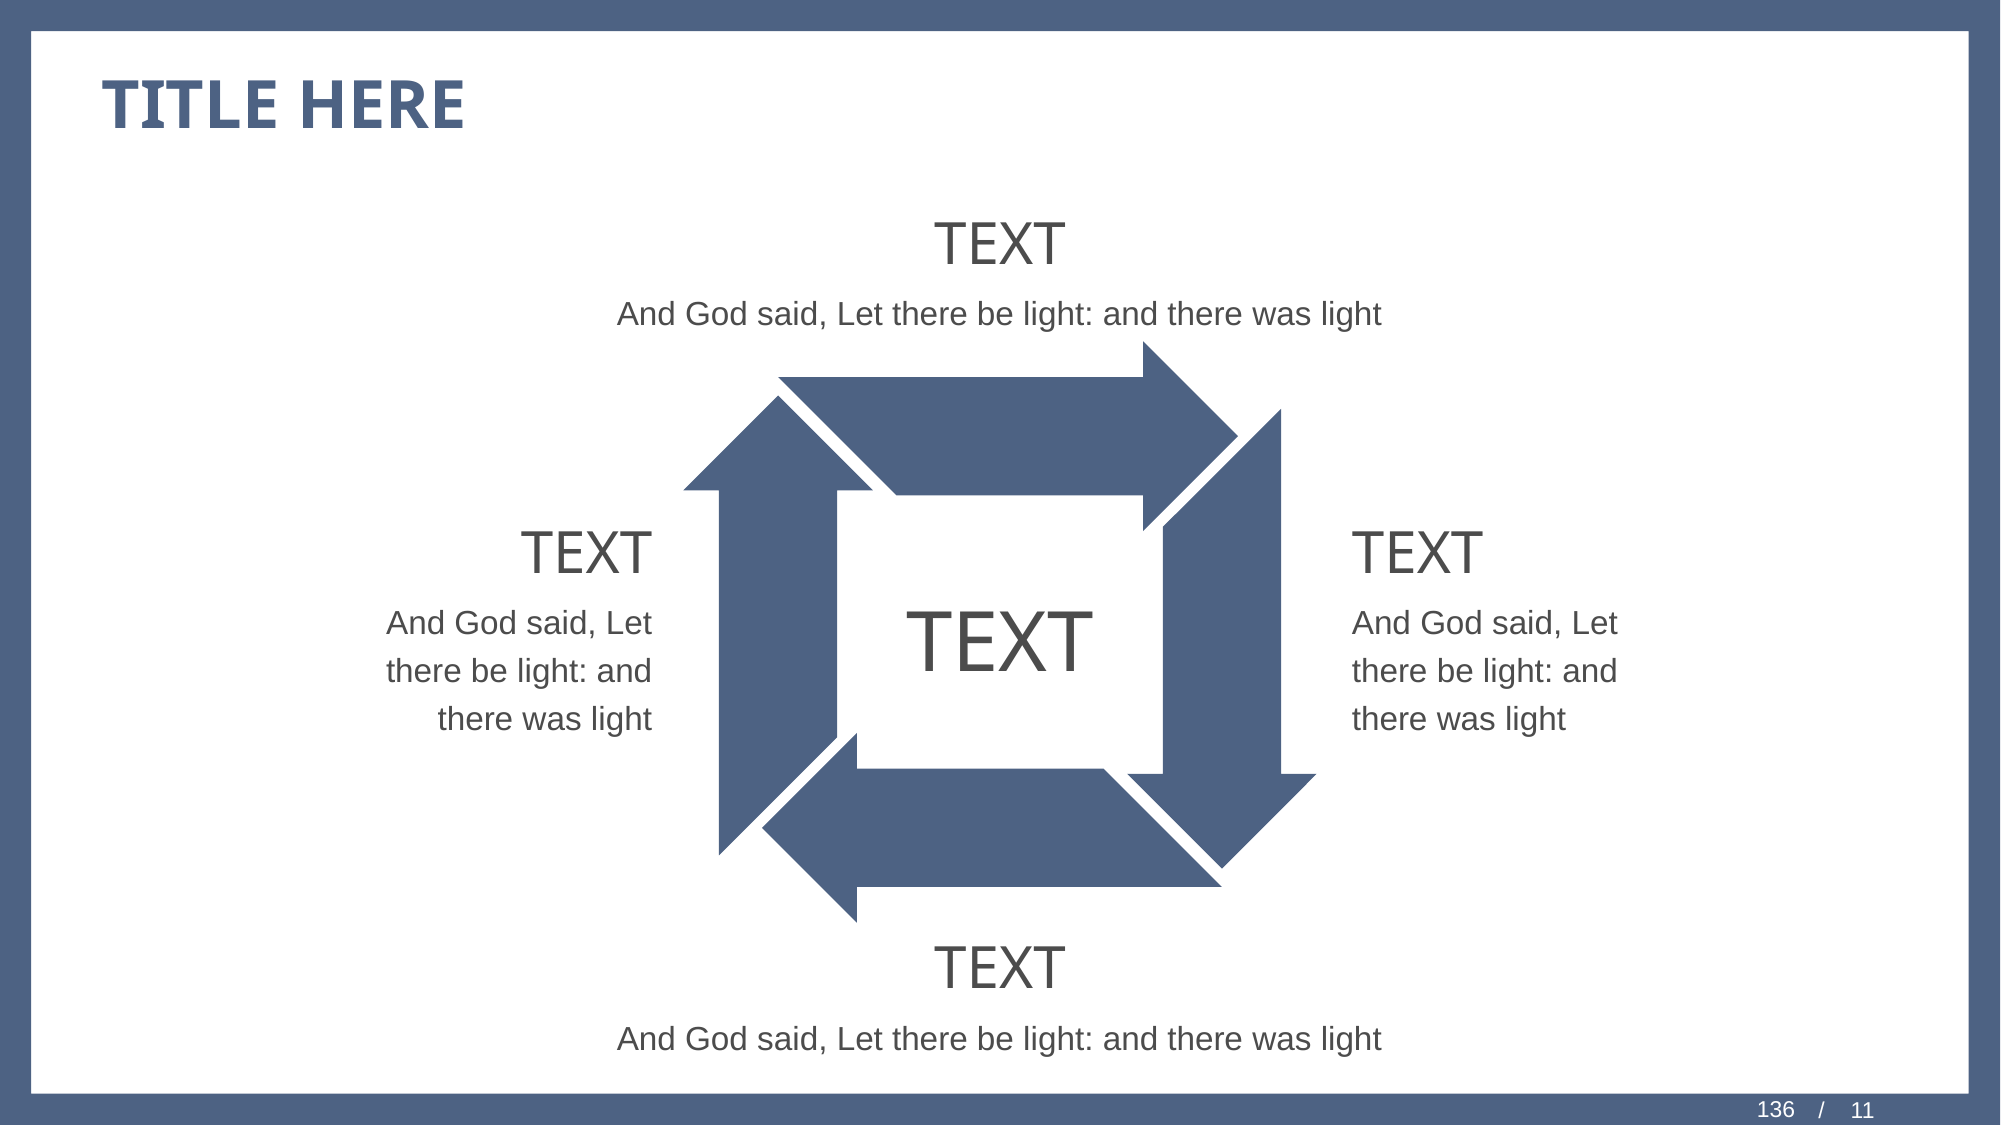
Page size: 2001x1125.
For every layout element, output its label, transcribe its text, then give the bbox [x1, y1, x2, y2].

text_box TEXT And God said, Let there be light: and there was light [1337, 493, 1688, 745]
text_box TEXT And God said, Let there be light: and there was light [579, 184, 1421, 340]
text_box TEXT [831, 560, 1169, 696]
title TITLE HERE [86, 42, 1914, 161]
text_box TEXT And God said, Let there be light: and there was light [579, 909, 1421, 1065]
text_box [681, 393, 875, 858]
footer / 11 [1803, 1095, 2000, 1123]
text_box [759, 731, 1224, 909]
text_box [776, 340, 1241, 533]
text_box [1125, 406, 1319, 871]
text_box TEXT And God said, Let there be light: and there was light [316, 493, 668, 745]
slide_number 136 [1422, 1098, 1810, 1125]
